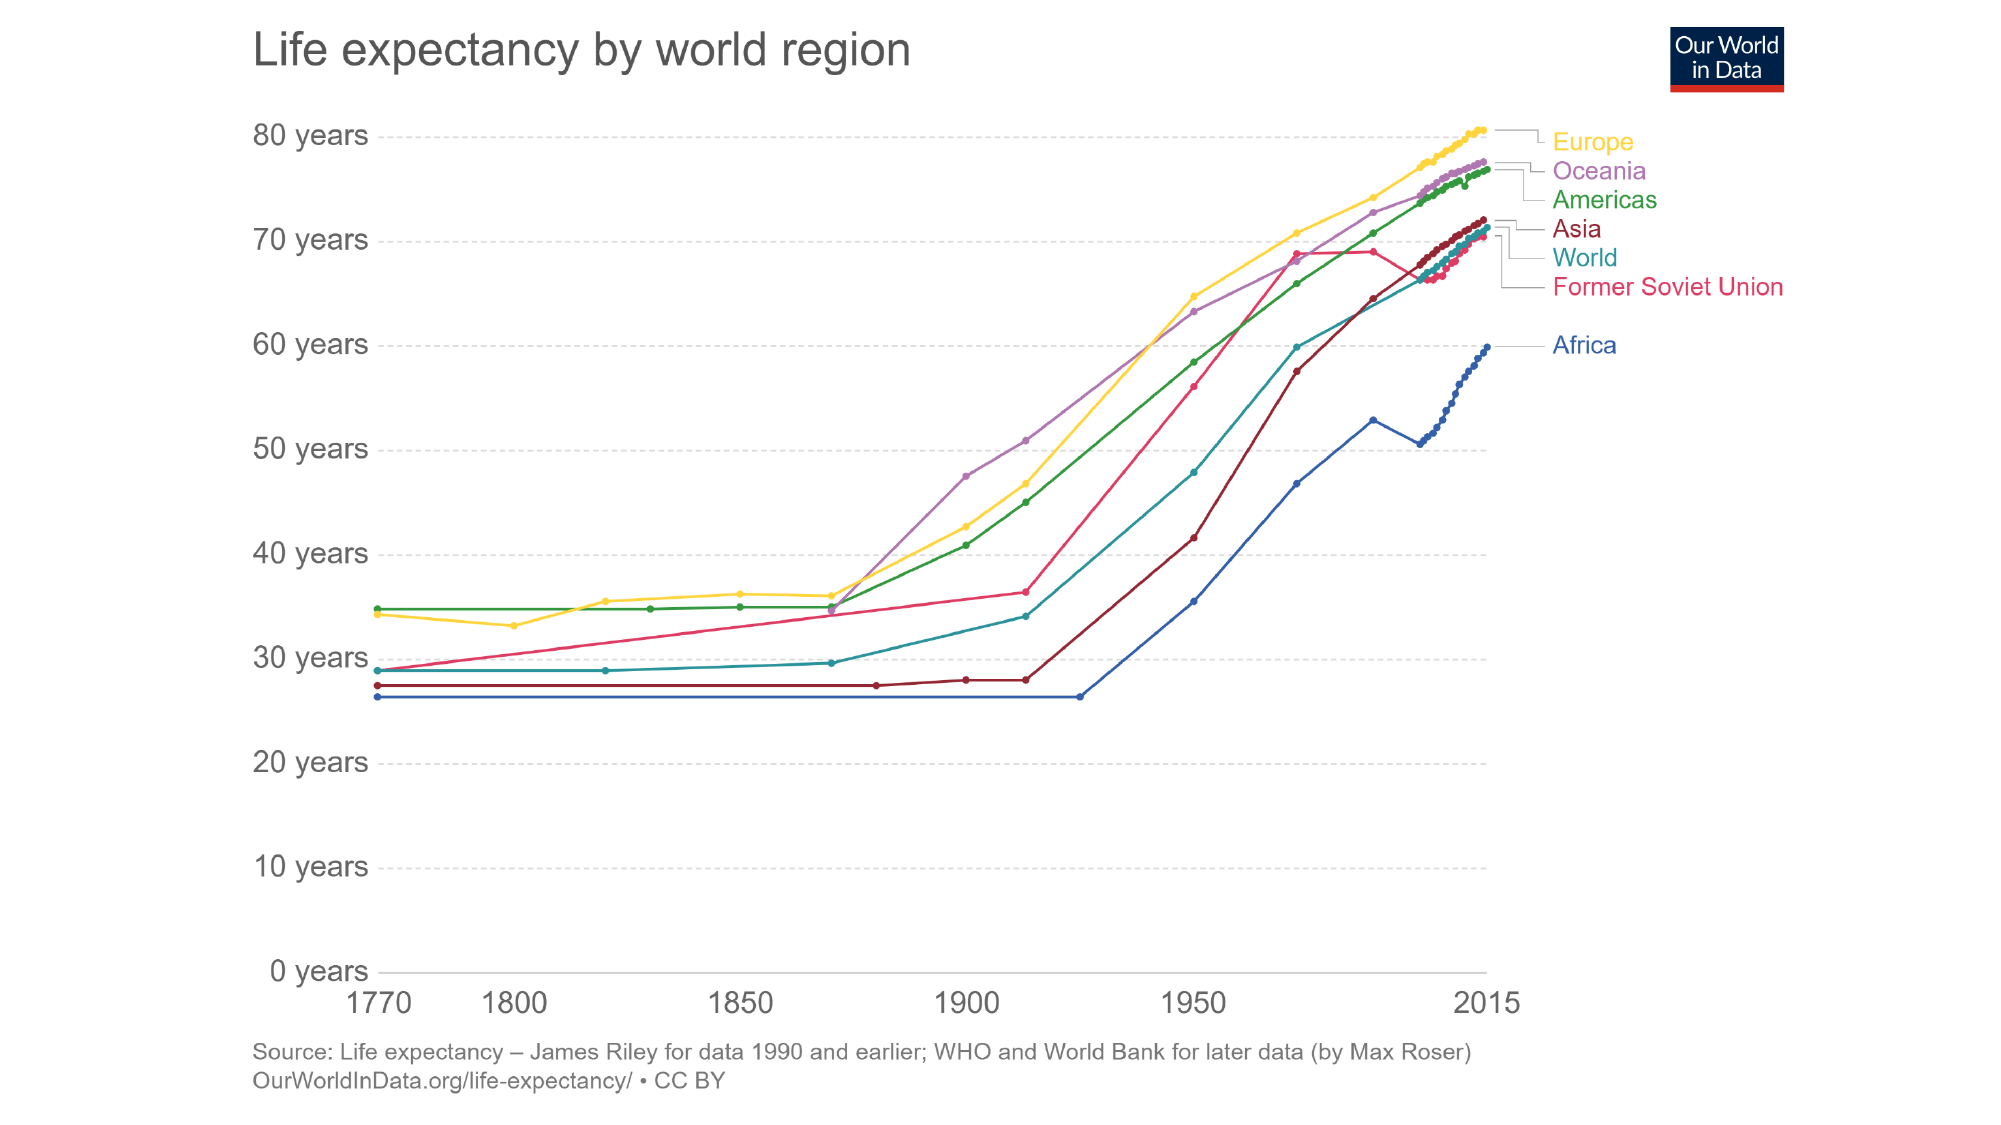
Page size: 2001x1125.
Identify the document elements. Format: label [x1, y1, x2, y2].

list [224, 0, 1812, 1121]
